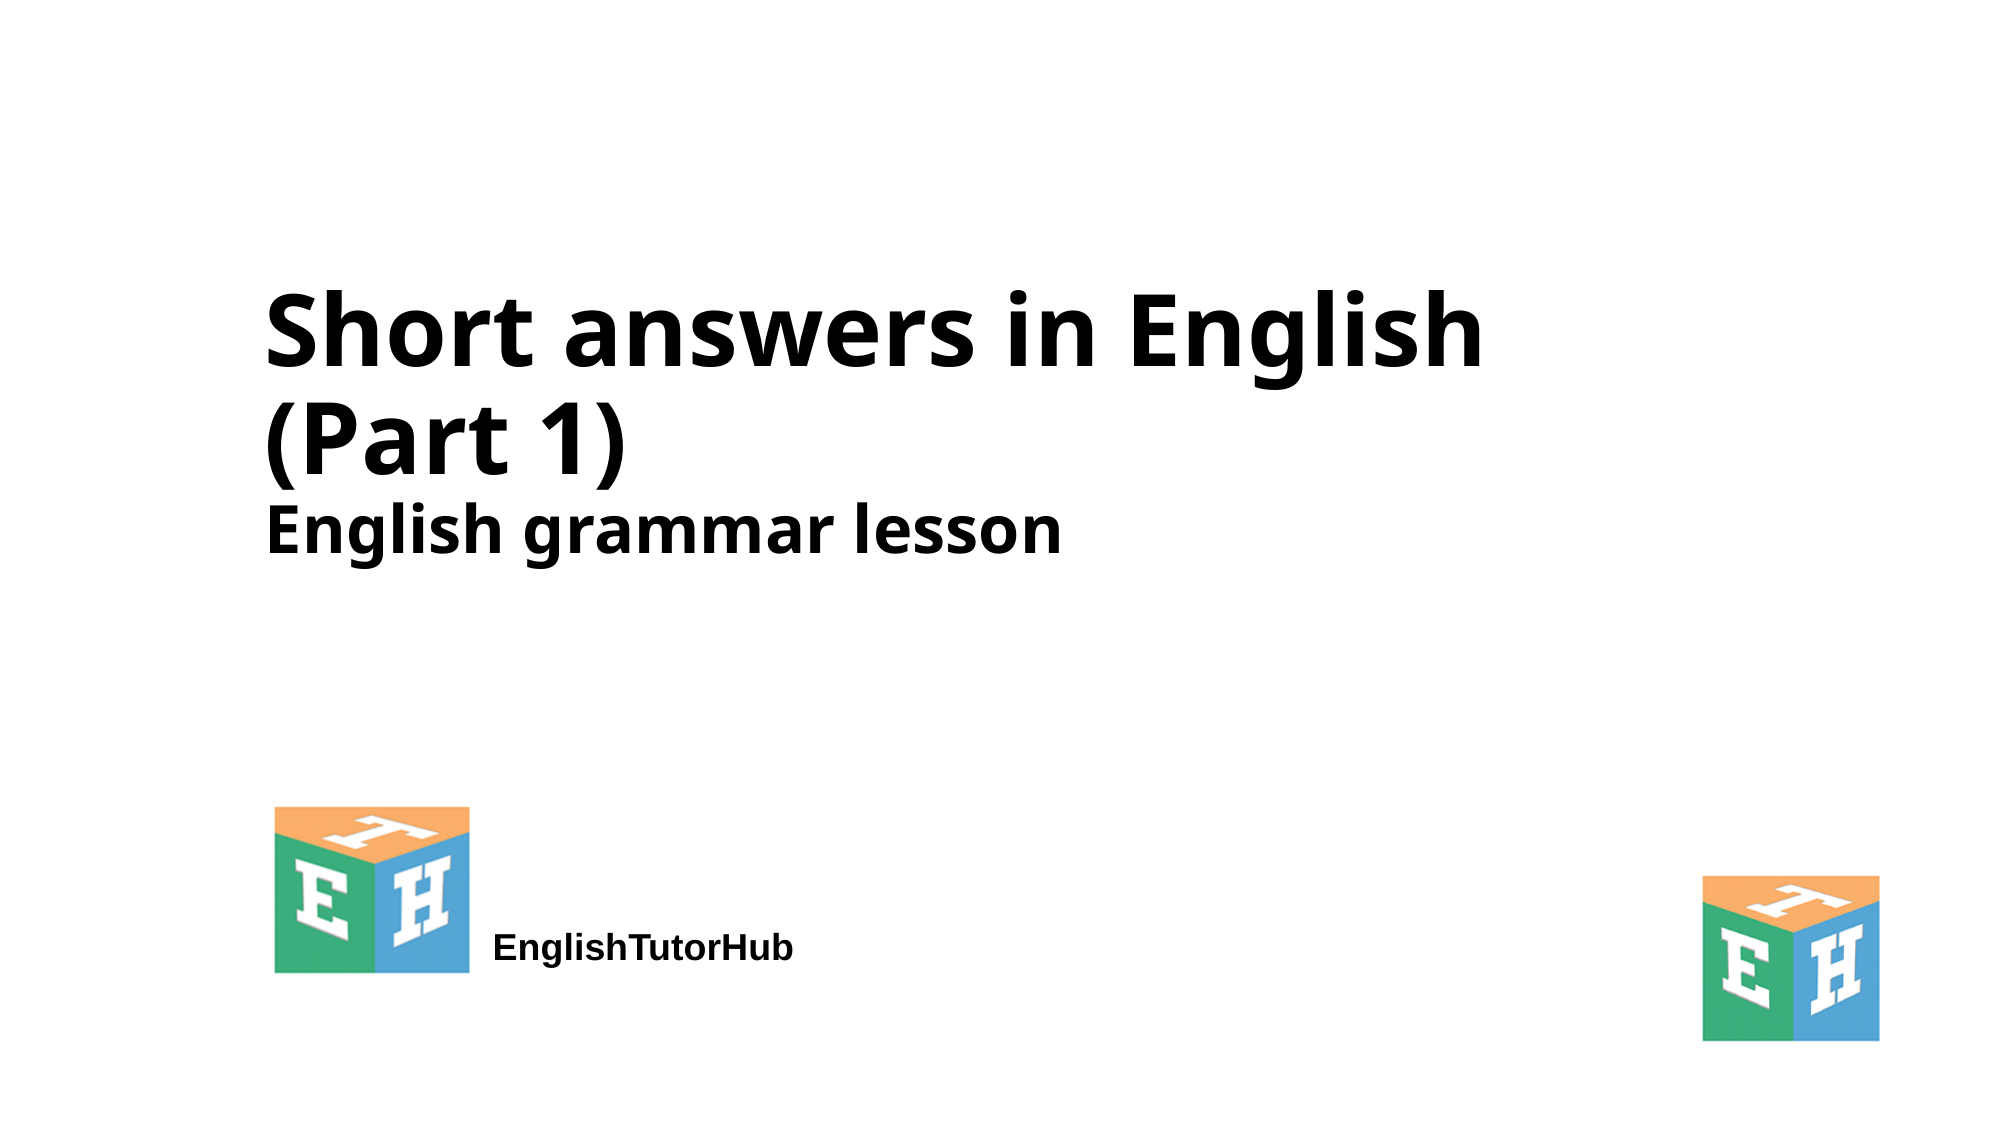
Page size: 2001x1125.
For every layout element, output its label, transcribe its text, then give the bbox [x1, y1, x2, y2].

title Short answers in English (Part 1) English grammar lesson [249, 184, 1750, 576]
picture [267, 804, 477, 976]
text_box EnglishTutorHub [477, 915, 810, 975]
picture [1694, 873, 1886, 1045]
